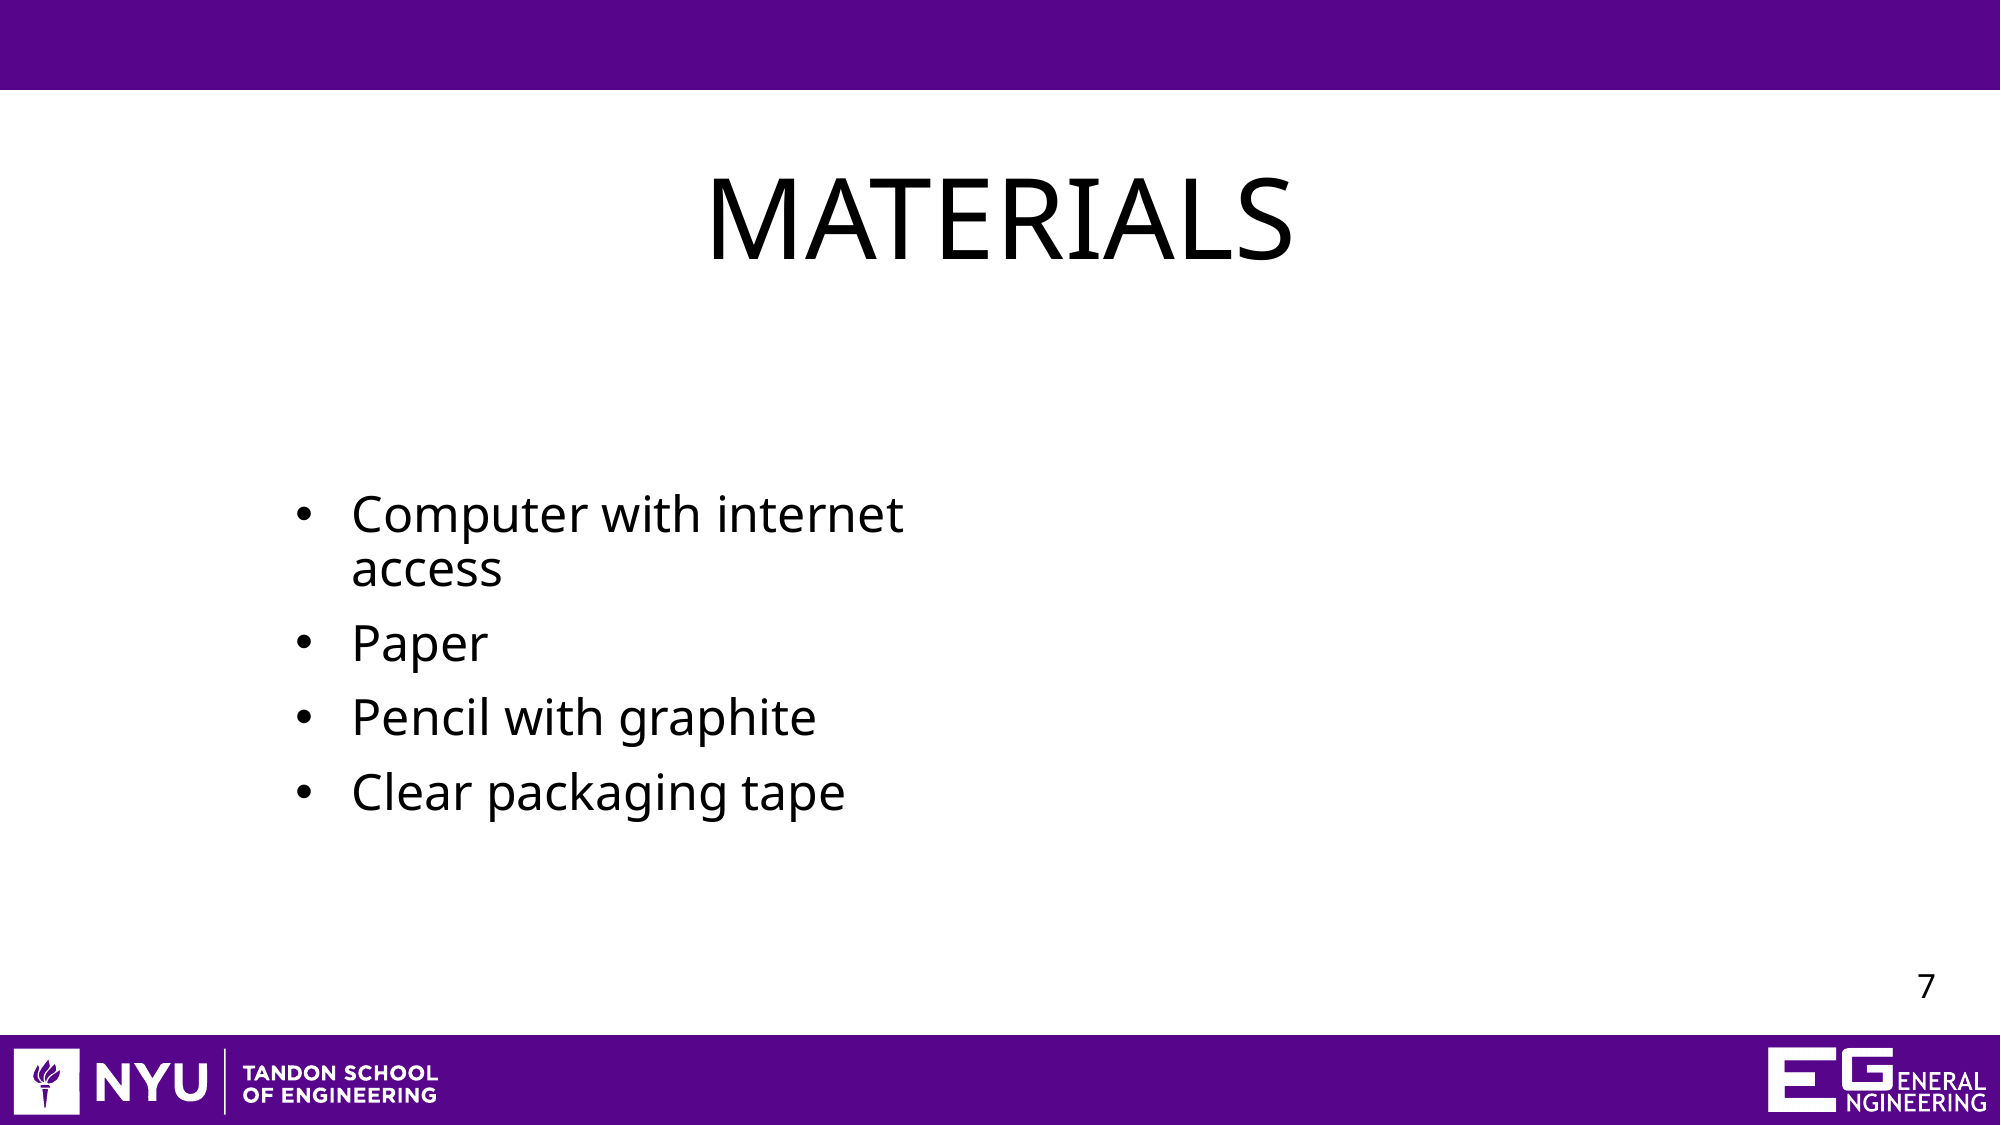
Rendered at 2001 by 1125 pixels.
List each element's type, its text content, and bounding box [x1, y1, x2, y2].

subtitle Computer with internet access Paper Pencil with graphite Clear packaging tape [280, 333, 1702, 977]
picture [13, 1048, 438, 1115]
text_box [0, 0, 2000, 91]
title MATERIALS [92, 132, 1908, 292]
picture [1752, 1031, 2000, 1125]
text_box [0, 1034, 1752, 1125]
text_box 7 [1802, 958, 1951, 1013]
